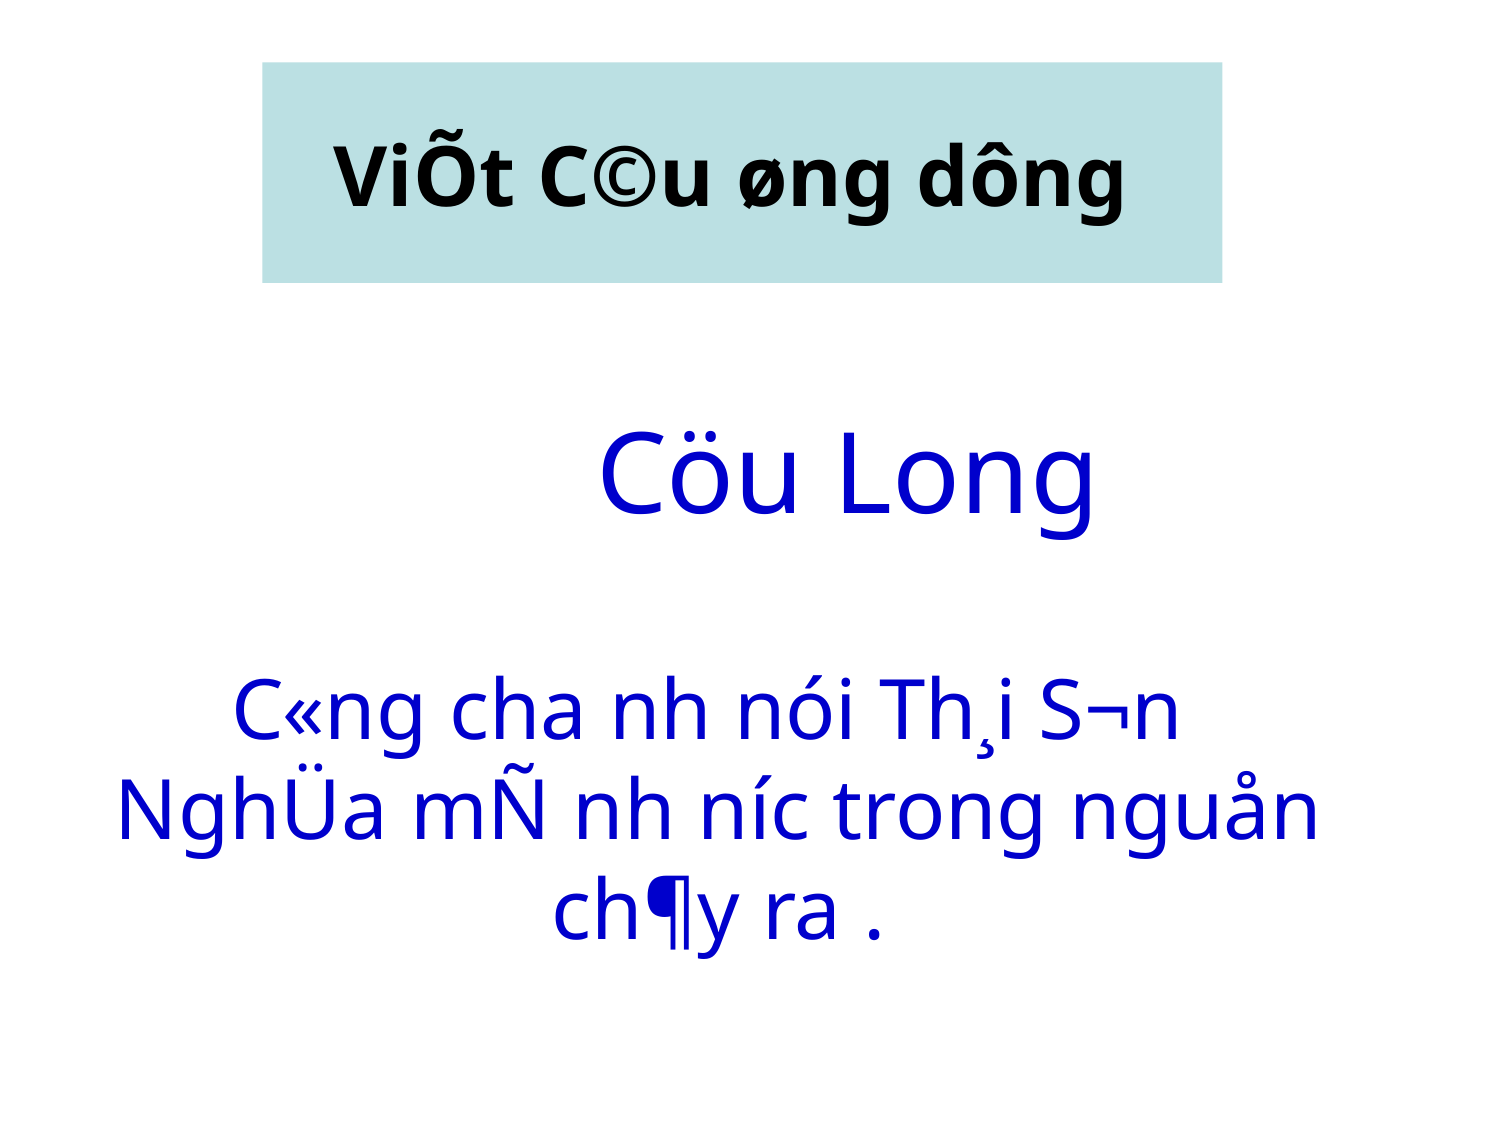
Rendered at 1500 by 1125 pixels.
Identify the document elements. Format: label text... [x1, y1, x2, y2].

text_box ViÕt C©u øng dông [262, 62, 1223, 283]
text_box C«ng cha nh­ nói Th¸i S¬n NghÜa mÑ nh­ n­íc trong nguån ch¶y ra . [49, 675, 1388, 938]
title Cöu Long [512, 337, 1213, 601]
